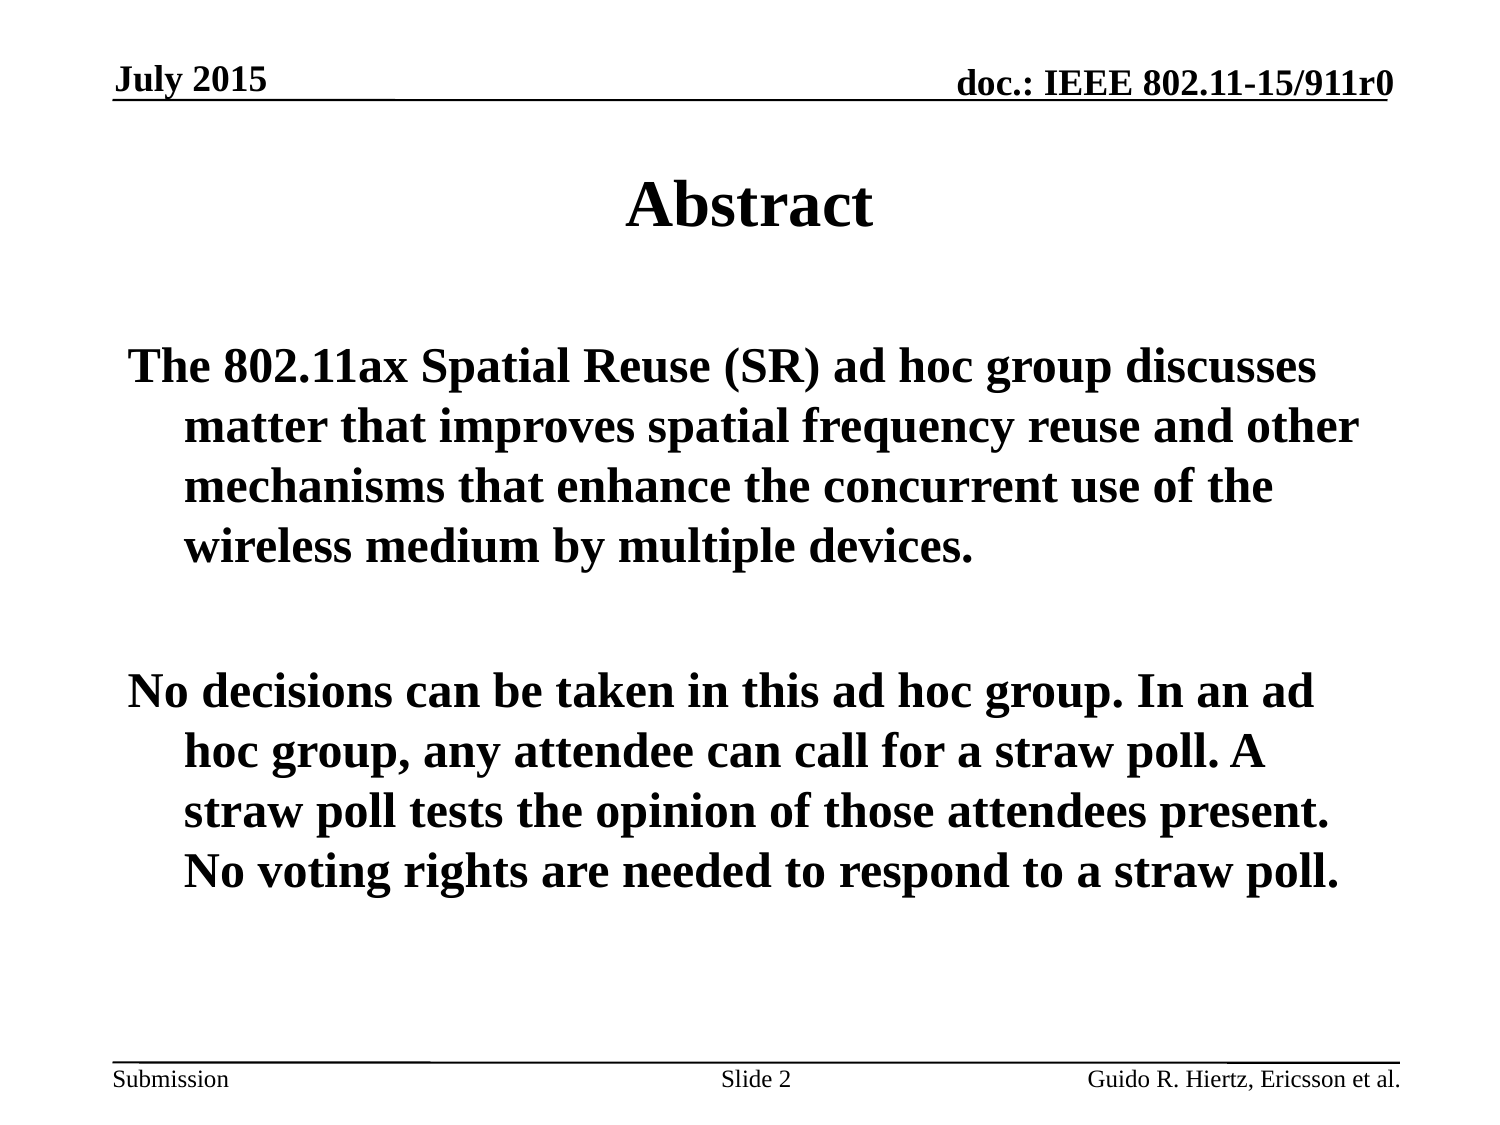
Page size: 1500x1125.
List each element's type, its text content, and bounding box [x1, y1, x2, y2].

slide_number Slide 2 [712, 1061, 800, 1123]
list The 802.11ax Spatial Reuse (SR) ad hoc group discusses matter that improves spatial frequency reuse and other mechanisms that enhance the concurrent use of the wireless medium by multiple devices. No decisions can be taken in this ad hoc group. In an ad hoc group, any attendee can call for a straw poll. A straw poll tests the opinion of those attendees present. No voting rights are needed to respond to a straw poll. [112, 324, 1388, 1001]
title Abstract [112, 112, 1388, 288]
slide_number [114, 54, 540, 100]
footer Guido R. Hiertz, Ericsson et al. [902, 1061, 1402, 1093]
